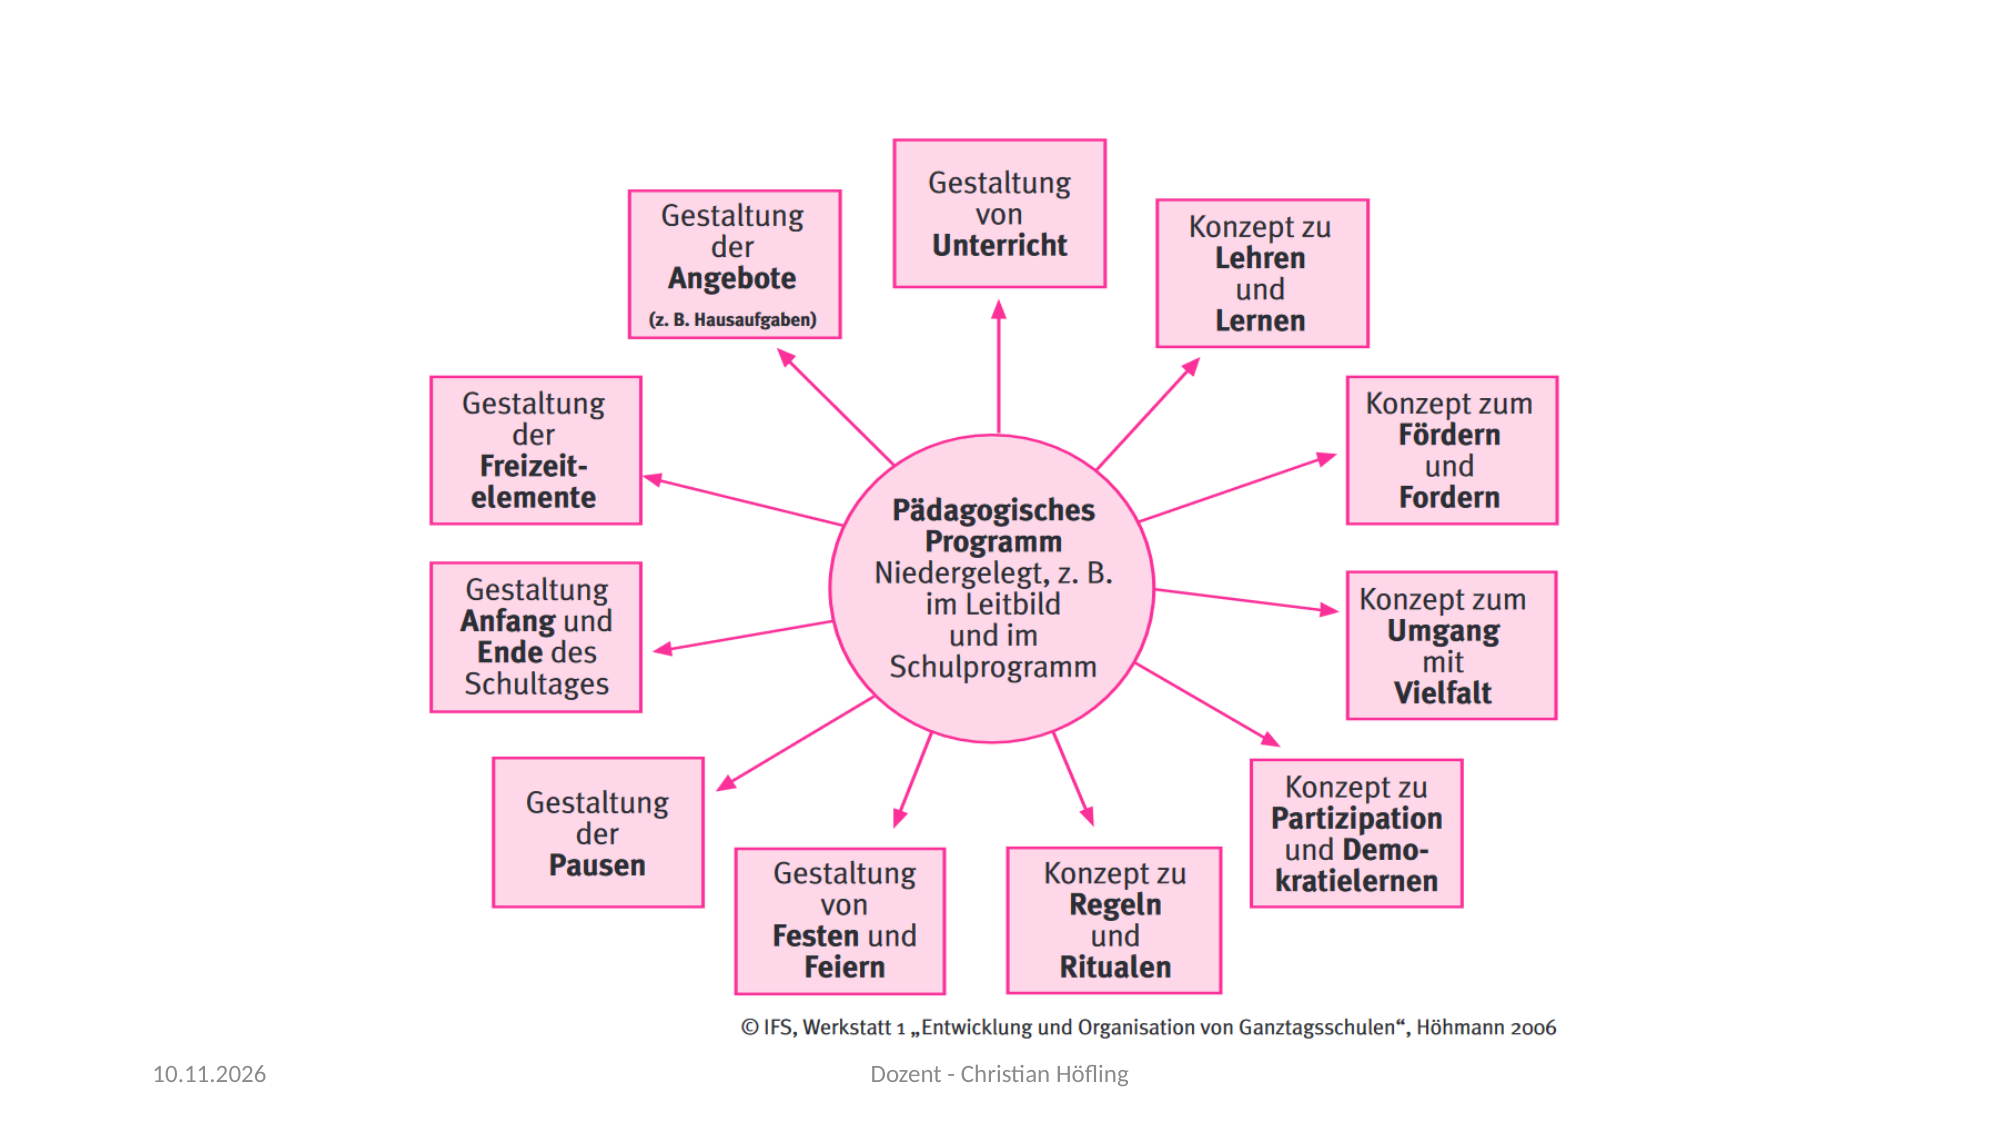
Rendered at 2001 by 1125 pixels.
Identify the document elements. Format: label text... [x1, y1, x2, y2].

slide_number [137, 1042, 588, 1103]
picture [401, 66, 1600, 1043]
footer Dozent - Christian Höfling [662, 1043, 1338, 1103]
